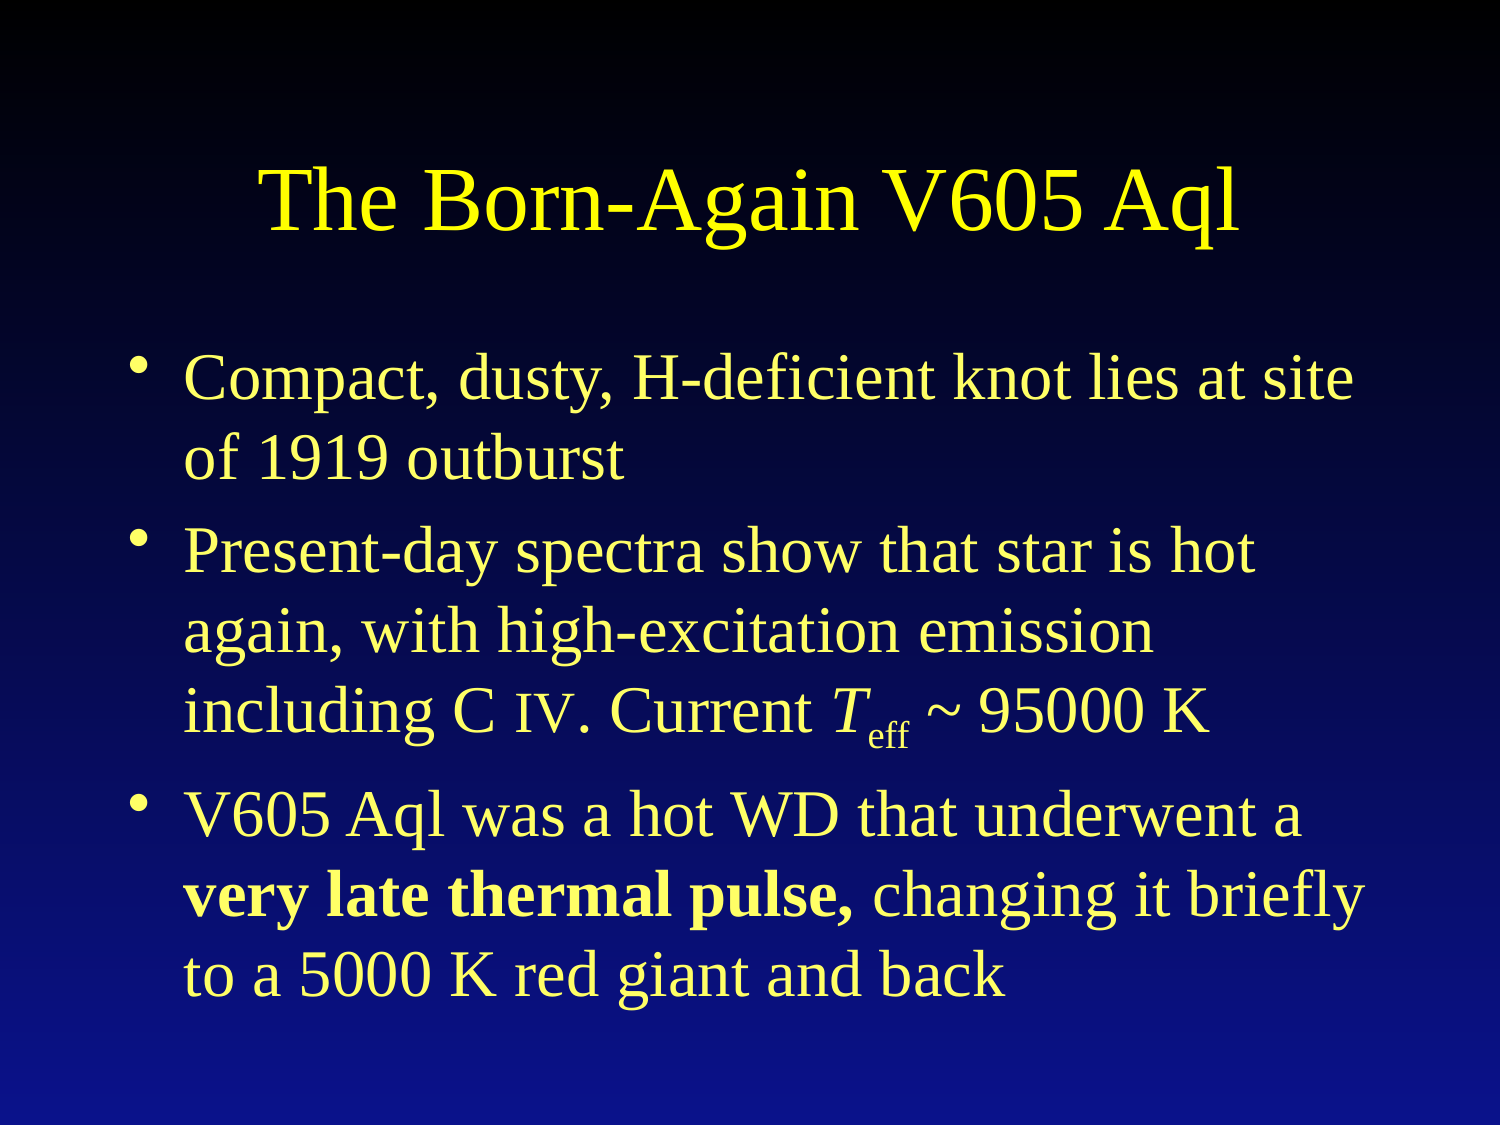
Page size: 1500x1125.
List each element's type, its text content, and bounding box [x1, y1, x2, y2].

title The Born-Again V605 Aql [112, 99, 1388, 288]
list Compact, dusty, H-deficient knot lies at site of 1919 outburst Present-day spectra show that star is hot again, with high-excitation emission including C IV. Current Teff ~ 95000 K V605 Aql was a hot WD that underwent a very late thermal pulse, changing it briefly to a 5000 K red giant and back [112, 324, 1388, 1038]
